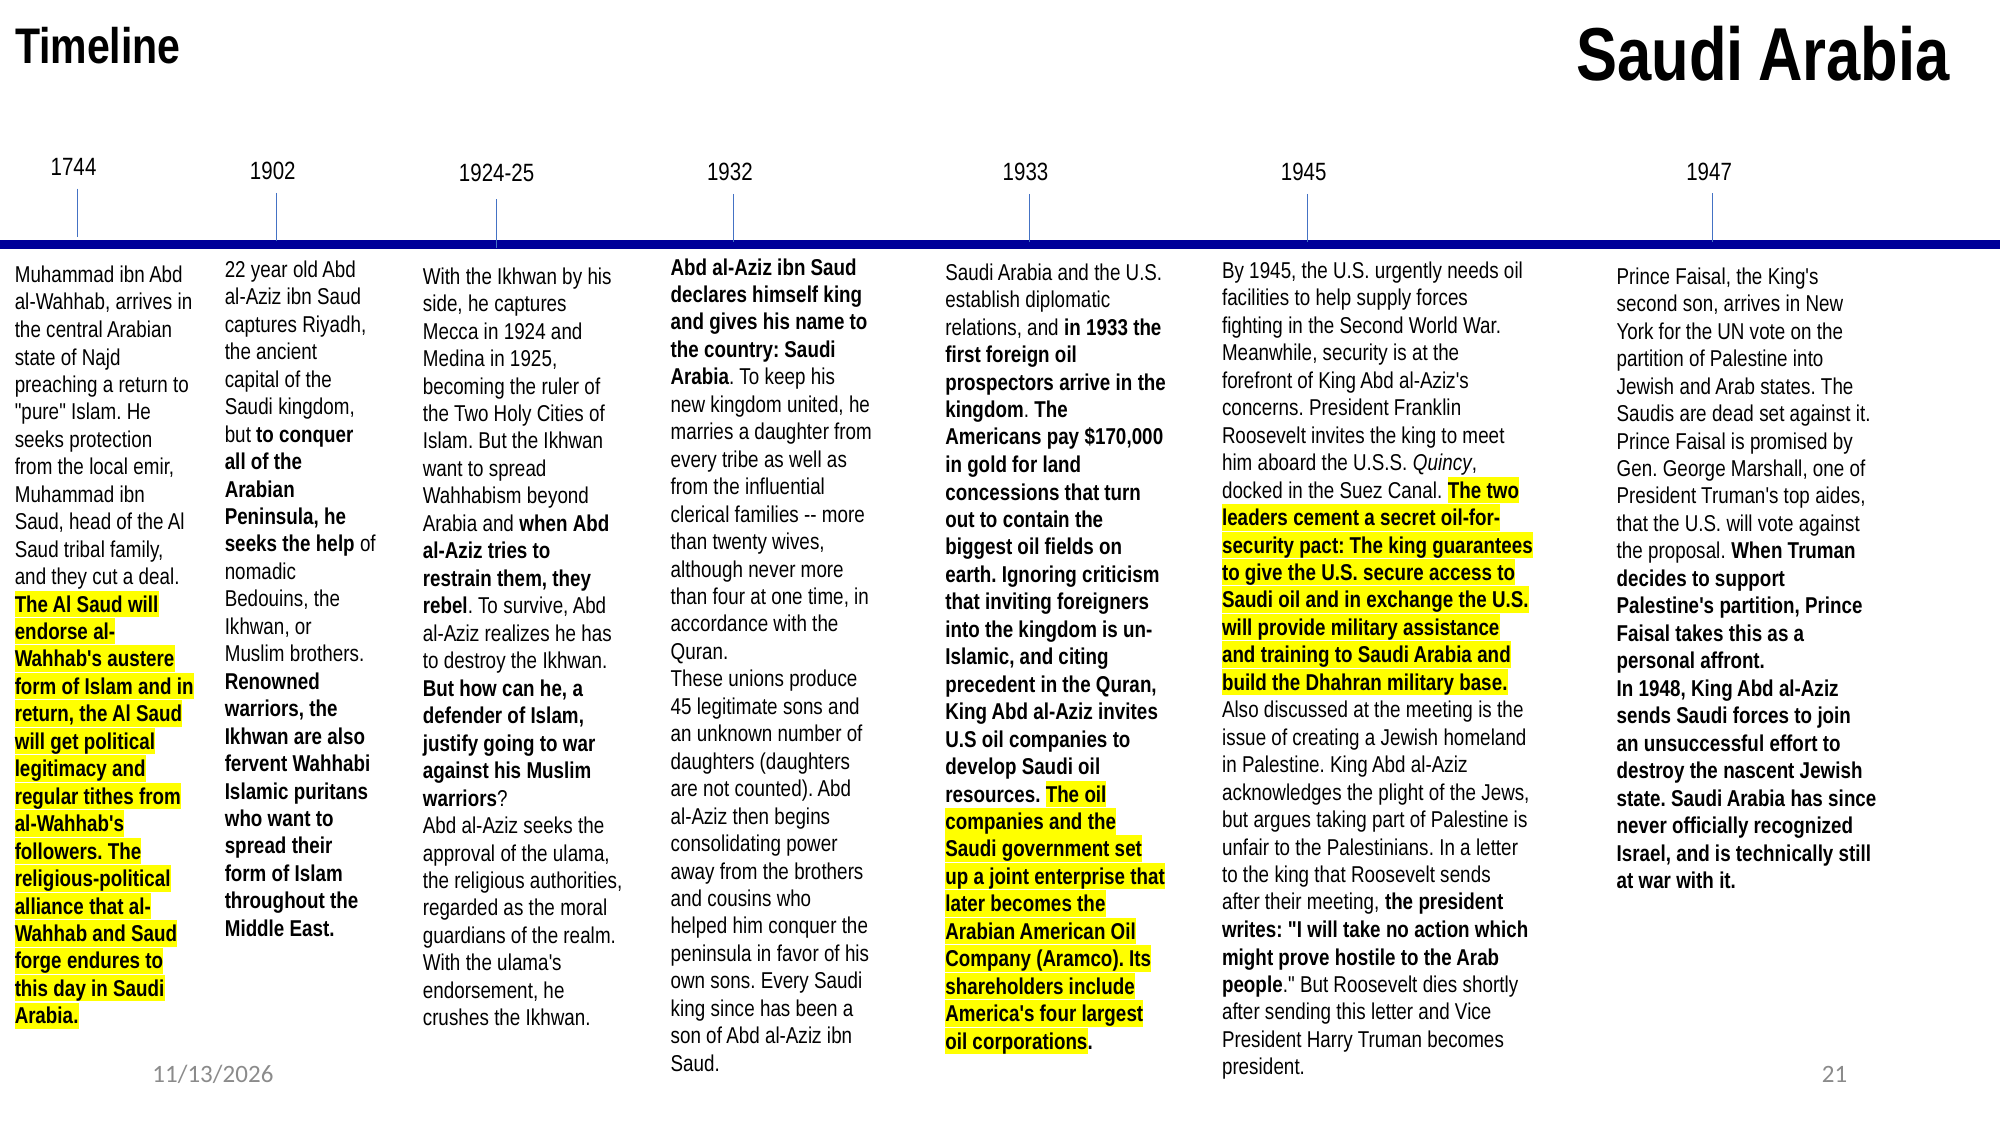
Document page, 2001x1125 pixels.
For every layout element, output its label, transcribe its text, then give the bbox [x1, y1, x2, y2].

text_box 1947 [1671, 147, 1754, 193]
text_box With the Ikhwan by his side, he captures Mecca in 1924 and Medina in 1925, becoming the ruler of the Two Holy Cities of Islam. But the Ikhwan want to spread Wahhabism beyond Arabia and when Abd al-Aziz tries to restrain them, they rebel. To survive, Abd al-Aziz realizes he has to destroy the Ikhwan. But how can he, a defender of Islam, justify going to war against his Muslim warriors? Abd al-Aziz seeks the approval of the ulama, the religious authorities, regarded as the moral guardians of the realm. With the ulama's endorsement, he crushes the Ikhwan. [408, 253, 640, 1038]
text_box 1924-25 [444, 149, 550, 194]
text_box Muhammad ibn Abd al-Wahhab, arrives in the central Arabian state of Najd preaching a return to "pure" Islam. He seeks protection from the local emir, Muhammad ibn Saud, head of the Al Saud tribal family, and they cut a deal. The Al Saud will endorse al-Wahhab's austere form of Islam and in return, the Al Saud will get political legitimacy and regular tithes from al-Wahhab's followers. The religious-political alliance that al-Wahhab and Saud forge endures to this day in Saudi Arabia. [0, 252, 210, 1036]
text_box Abd al-Aziz ibn Saud declares himself king and gives his name to the country: Saudi Arabia. To keep his new kingdom united, he marries a daughter from every tribe as well as from the influential clerical families -- more than twenty wives, although never more than four at one time, in accordance with the Quran. These unions produce 45 legitimate sons and an unknown number of daughters (daughters are not counted). Abd al-Aziz then begins consolidating power away from the brothers and cousins who helped him conquer the peninsula in favor of his own sons. Every Saudi king since has been a son of Abd al-Aziz ibn Saud. [655, 245, 888, 1084]
text_box Saudi Arabia and the U.S. establish diplomatic relations, and in 1933 the first foreign oil prospectors arrive in the kingdom. The Americans pay $170,000 in gold for land concessions that turn out to contain the biggest oil fields on earth. Ignoring criticism that inviting foreigners into the kingdom is un-Islamic, and citing precedent in the Quran, King Abd al-Aziz invites U.S oil companies to develop Saudi oil resources. The oil companies and the Saudi government set up a joint enterprise that later becomes the Arabian American Oil Company (Aramco). Its shareholders include America's four largest oil corporations. [930, 249, 1182, 1062]
text_box 1902 [235, 147, 318, 192]
text_box By 1945, the U.S. urgently needs oil facilities to help supply forces fighting in the Second World War. Meanwhile, security is at the forefront of King Abd al-Aziz's concerns. President Franklin Roosevelt invites the king to meet him aboard the U.S.S. Quincy, docked in the Suez Canal. The two leaders cement a secret oil-for-security pact: The king guarantees to give the U.S. secure access to Saudi oil and in exchange the U.S. will provide military assistance and training to Saudi Arabia and build the Dhahran military base. Also discussed at the meeting is the issue of creating a Jewish homeland in Palestine. King Abd al-Aziz acknowledges the plight of the Jews, but argues taking part of Palestine is unfair to the Palestinians. In a letter to the king that Roosevelt sends after their meeting, the president writes: "I will take no action which might prove hostile to the Arab people." But Roosevelt dies shortly after sending this letter and Vice President Harry Truman becomes president. [1207, 248, 1549, 1087]
text_box 22 year old Abd al-Aziz ibn Saud captures Riyadh, the ancient capital of the Saudi kingdom, but to conquer all of the Arabian Peninsula, he seeks the help of nomadic Bedouins, the Ikhwan, or Muslim brothers. Renowned warriors, the Ikhwan are also fervent Wahhabi Islamic puritans who want to spread their form of Islam throughout the Middle East. [209, 247, 392, 949]
text_box Saudi Arabia [175, 6, 1965, 107]
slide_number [137, 1042, 588, 1103]
text_box 1933 [987, 148, 1071, 193]
text_box Prince Faisal, the King's second son, arrives in New York for the UN vote on the partition of Palestine into Jewish and Arab states. The Saudis are dead set against it. Prince Faisal is promised by Gen. George Marshall, one of President Truman's top aides, that the U.S. will vote against the proposal. When Truman decides to support Palestine's partition, Prince Faisal takes this as a personal affront. In 1948, King Abd al-Aziz sends Saudi forces to join an unsuccessful effort to destroy the nascent Jewish state. Saudi Arabia has since never officially recognized Israel, and is technically still at war with it. [1601, 254, 1892, 901]
slide_number 21 [1412, 1042, 1863, 1103]
text_box 1744 [35, 142, 119, 188]
text_box 1932 [692, 148, 775, 193]
text_box 1945 [1266, 148, 1349, 193]
text_box Timeline [0, 0, 1789, 97]
